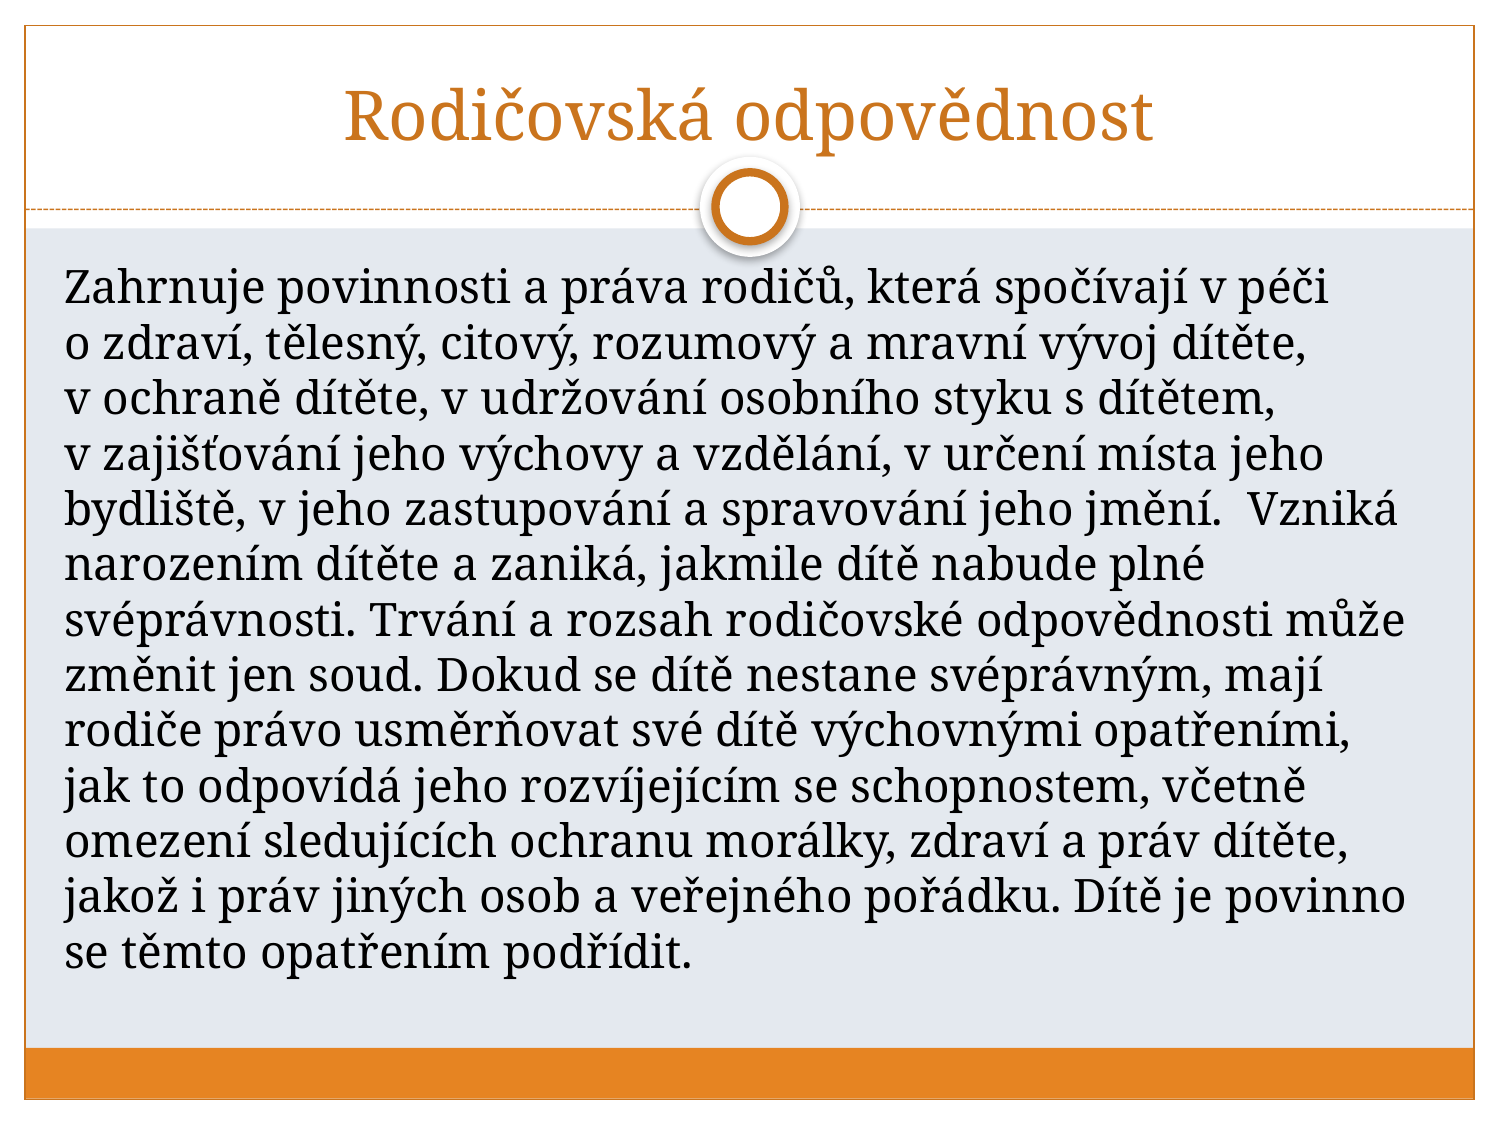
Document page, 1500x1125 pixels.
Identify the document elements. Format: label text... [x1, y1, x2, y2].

list Zahrnuje povinnosti a práva rodičů, která spočívají v péči o zdraví, tělesný, citový, rozumový a mravní vývoj dítěte, v ochraně dítěte, v udržování osobního styku s dítětem, v zajišťování jeho výchovy a vzdělání, v určení místa jeho bydliště, v jeho zastupování a spravování jeho jmění. Vzniká narozením dítěte a zaniká, jakmile dítě nabude plné svéprávnosti. Trvání a rozsah rodičovské odpovědnosti může změnit jen soud. Dokud se dítě nestane svéprávným, mají rodiče právo usměrňovat své dítě výchovnými opatřeními, jak to odpovídá jeho rozvíjejícím se schopnostem, včetně omezení sledujících ochranu morálky, zdraví a práv dítěte, jakož i práv jiných osob a veřejného pořádku. Dítě je povinno se těmto opatřením podřídit. [49, 250, 1445, 1001]
title Rodičovská odpovědnost [49, 37, 1450, 162]
